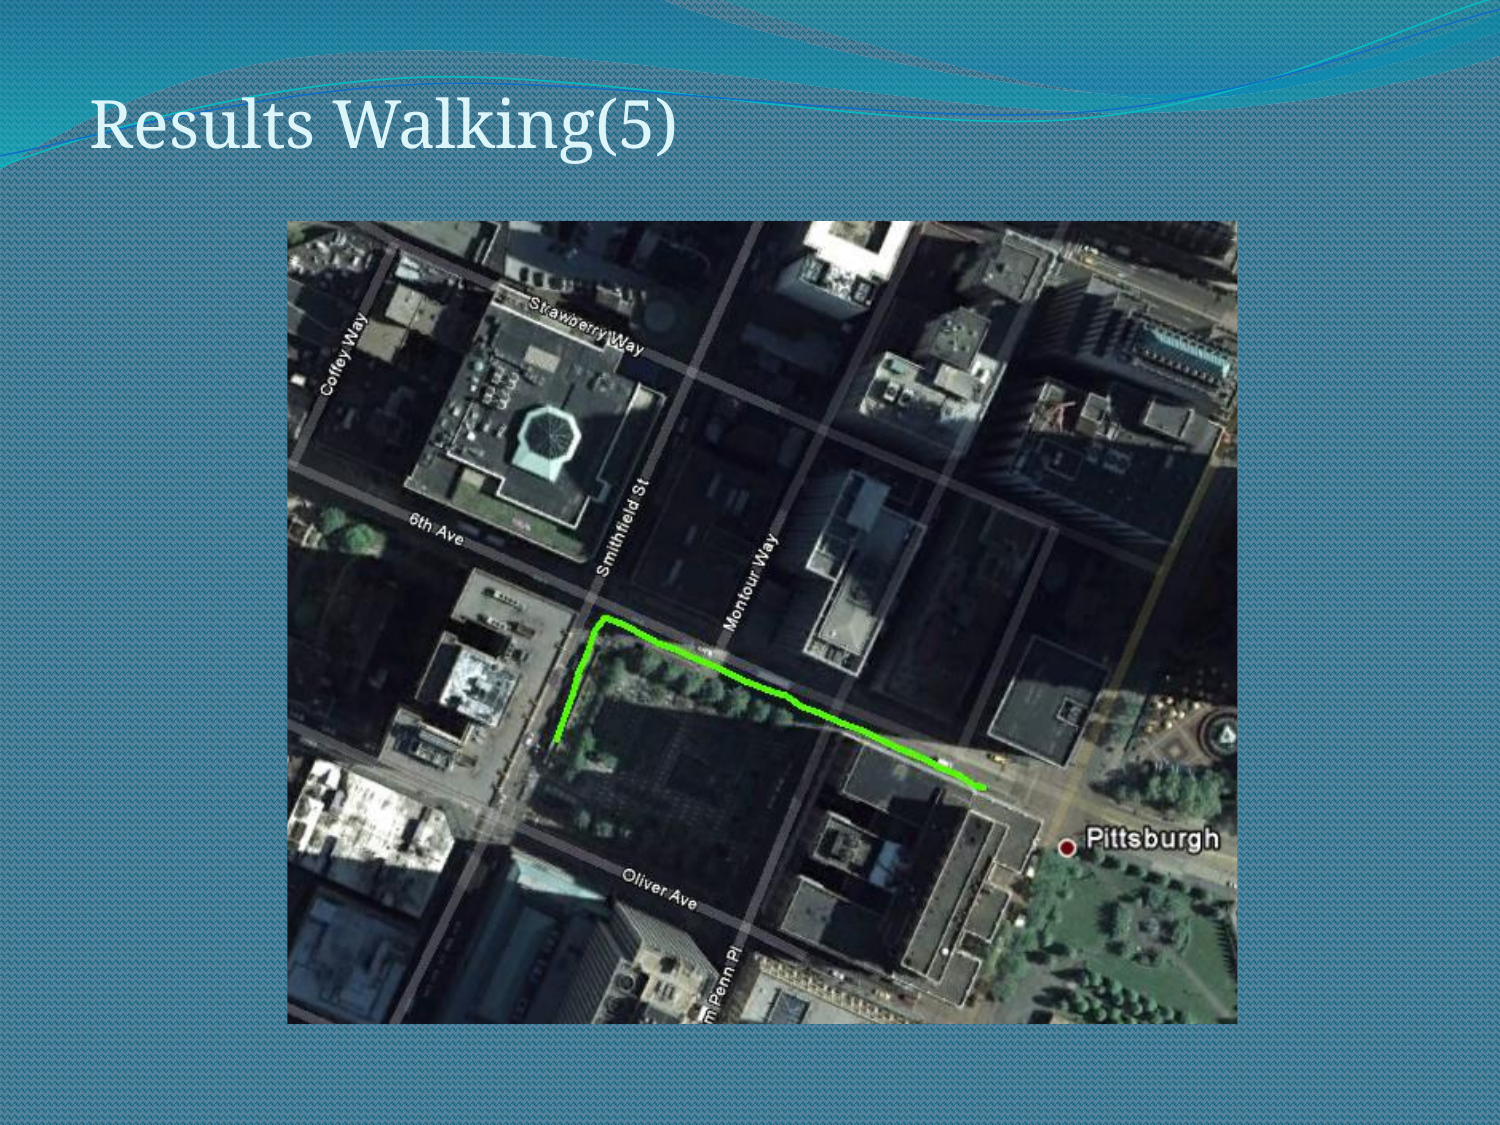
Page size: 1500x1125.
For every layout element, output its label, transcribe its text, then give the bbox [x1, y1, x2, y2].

picture [1357, 61, 1383, 66]
picture [287, 220, 1238, 1025]
text_box Results Walking(5) [75, 74, 1388, 170]
